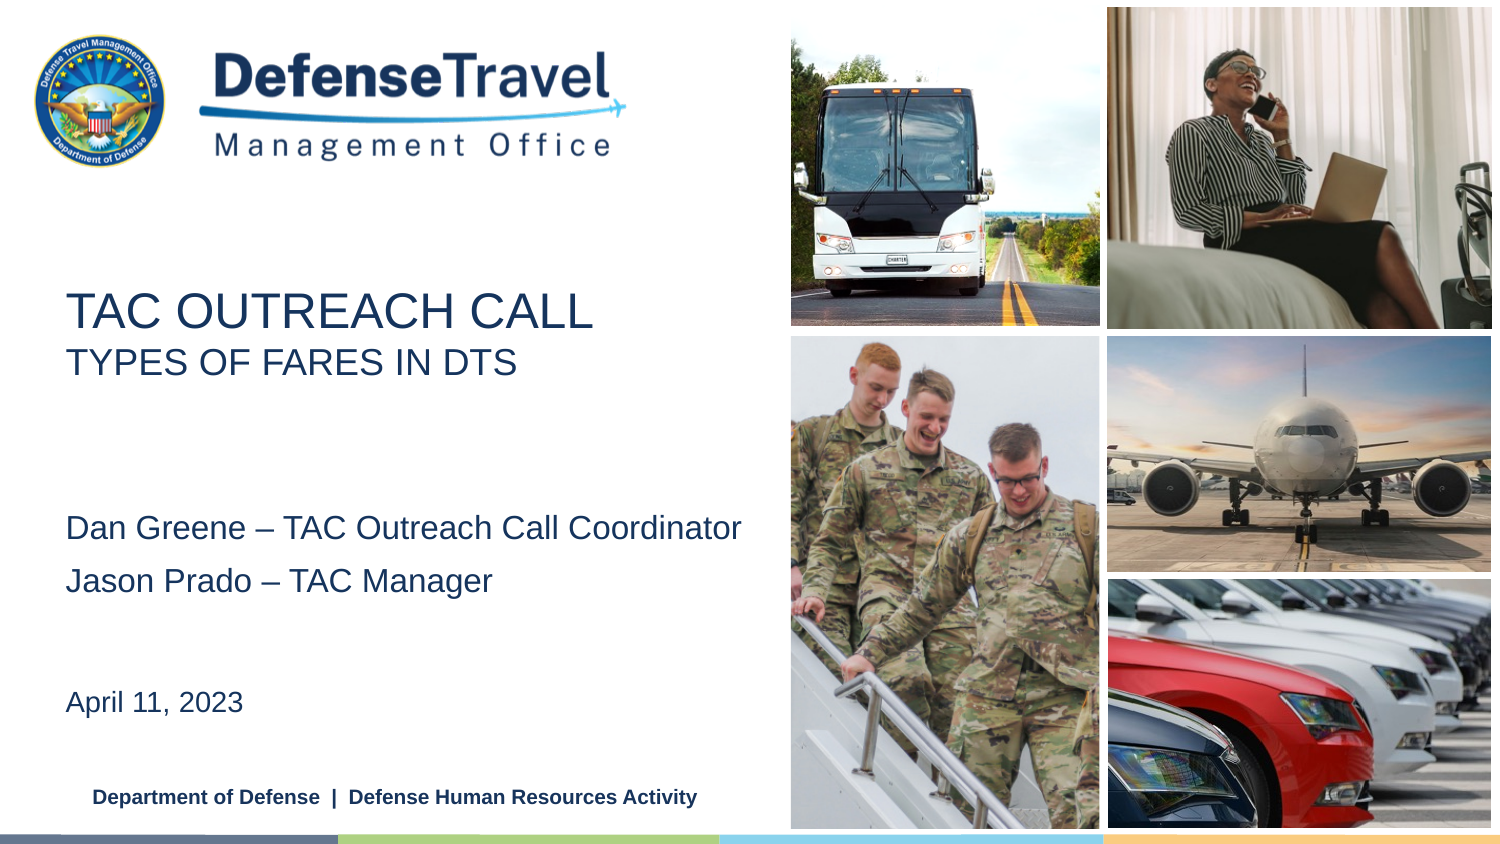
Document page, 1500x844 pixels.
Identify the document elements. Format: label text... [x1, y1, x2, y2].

picture [791, 5, 1100, 326]
picture [1107, 7, 1492, 329]
picture [11, 18, 655, 194]
title TAC Outreach Call Types of Fares in DTS [65, 278, 744, 479]
picture [1107, 336, 1491, 572]
list Dan Greene – TAC Outreach Call Coordinator Jason Prado – TAC Manager [65, 506, 750, 578]
picture [1108, 579, 1491, 828]
picture [790, 336, 1100, 829]
list April 11, 2023 [65, 683, 447, 717]
